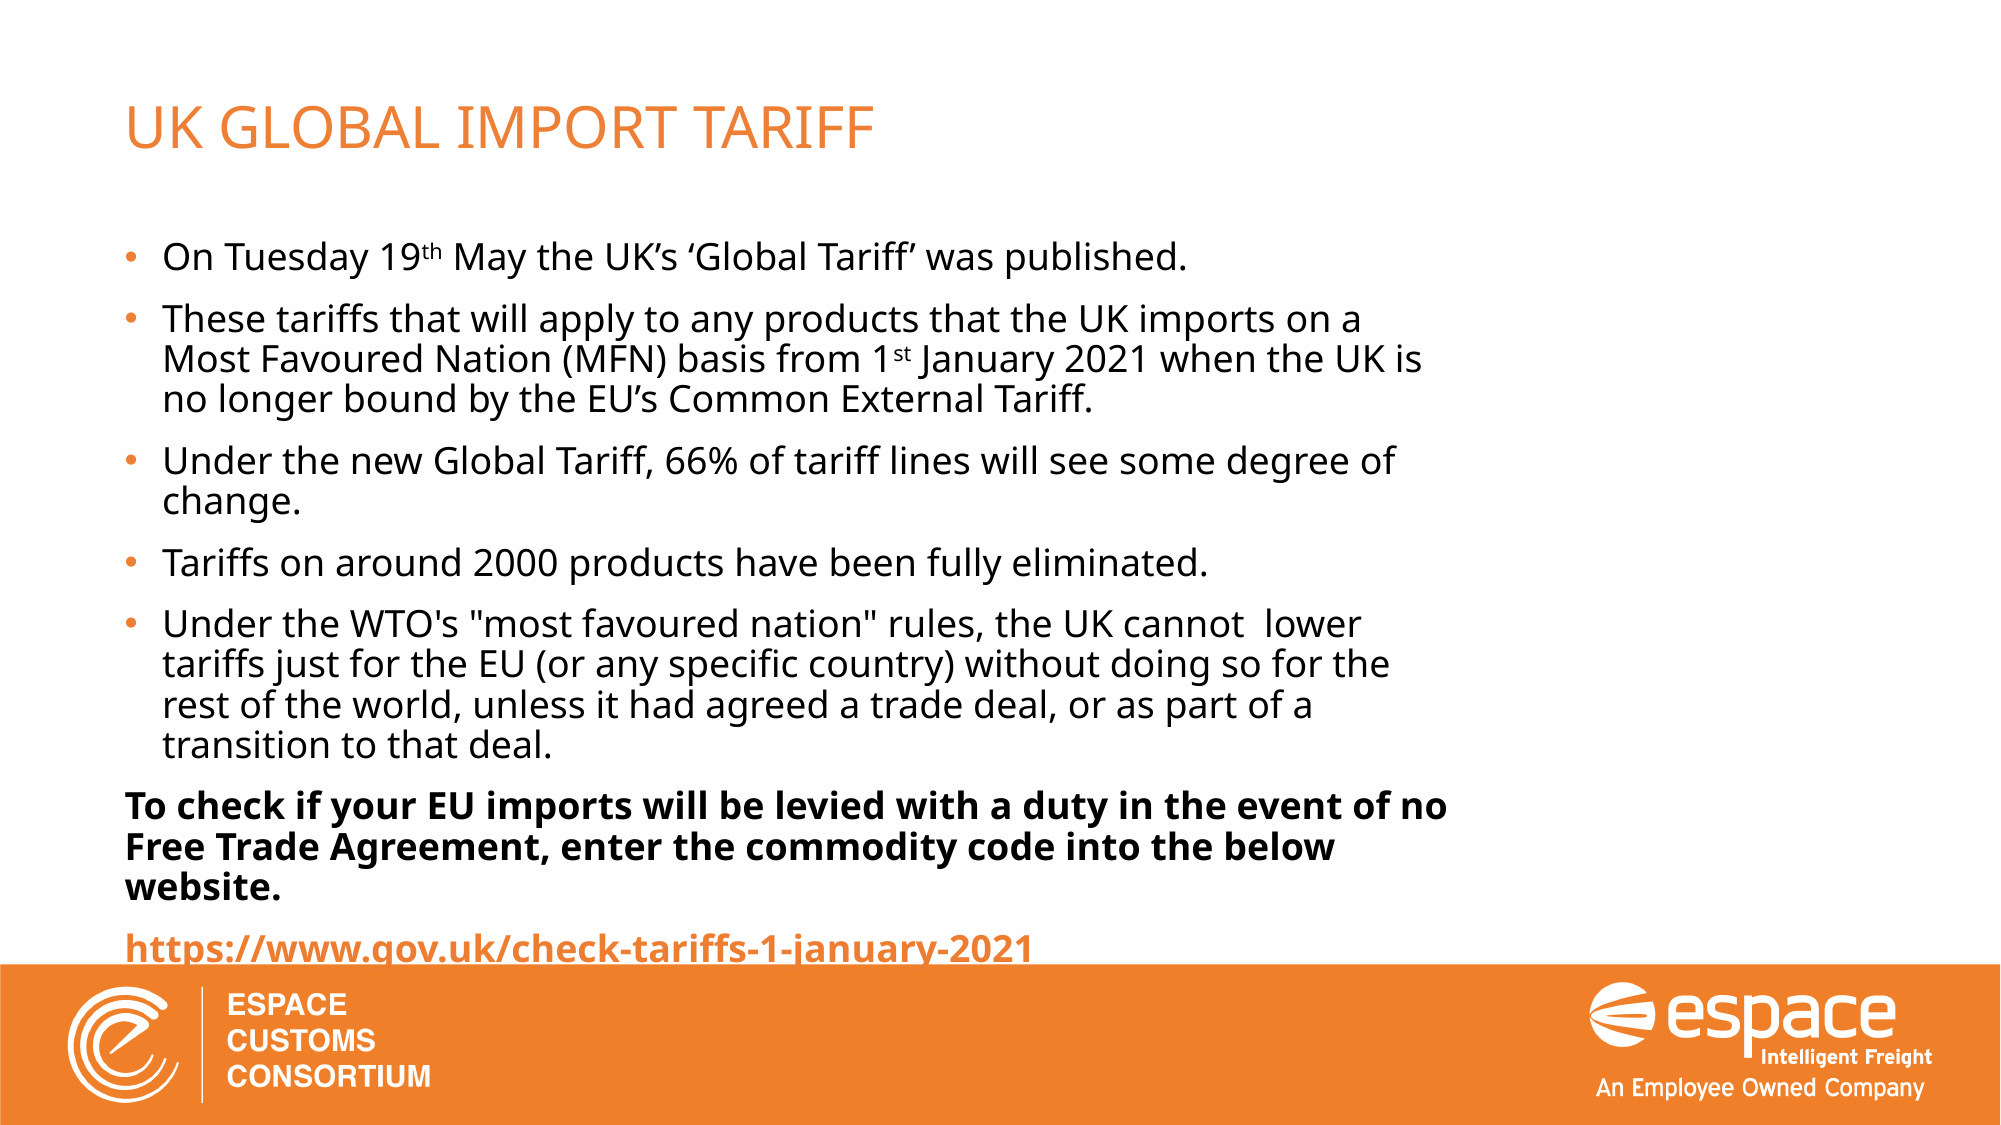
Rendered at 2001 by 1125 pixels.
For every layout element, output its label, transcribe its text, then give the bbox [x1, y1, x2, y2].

title UK GLOBAL IMPORT TARIFF [109, 95, 1863, 163]
picture [0, 0, 2001, 1125]
text_box On Tuesday 19th May the UK’s ‘Global Tariff’ was published. These tariffs that will apply to any products that the UK imports on a Most Favoured Nation (MFN) basis from 1st January 2021 when the UK is no longer bound by the EU’s Common External Tariff. Under the new Global Tariff, 66% of tariff lines will see some degree of change. Tariffs on around 2000 products have been fully eliminated. Under the WTO's "most favoured nation" rules, the UK cannot lower tariffs just for the EU (or any specific country) without doing so for the rest of the world, unless it had agreed a trade deal, or as part of a transition to that deal. To check if your EU imports will be levied with a duty in the event of no Free Trade Agreement, enter the commodity code into the below website. https://www.gov.uk/check-tariffs-1-january-2021 [109, 230, 1475, 1125]
